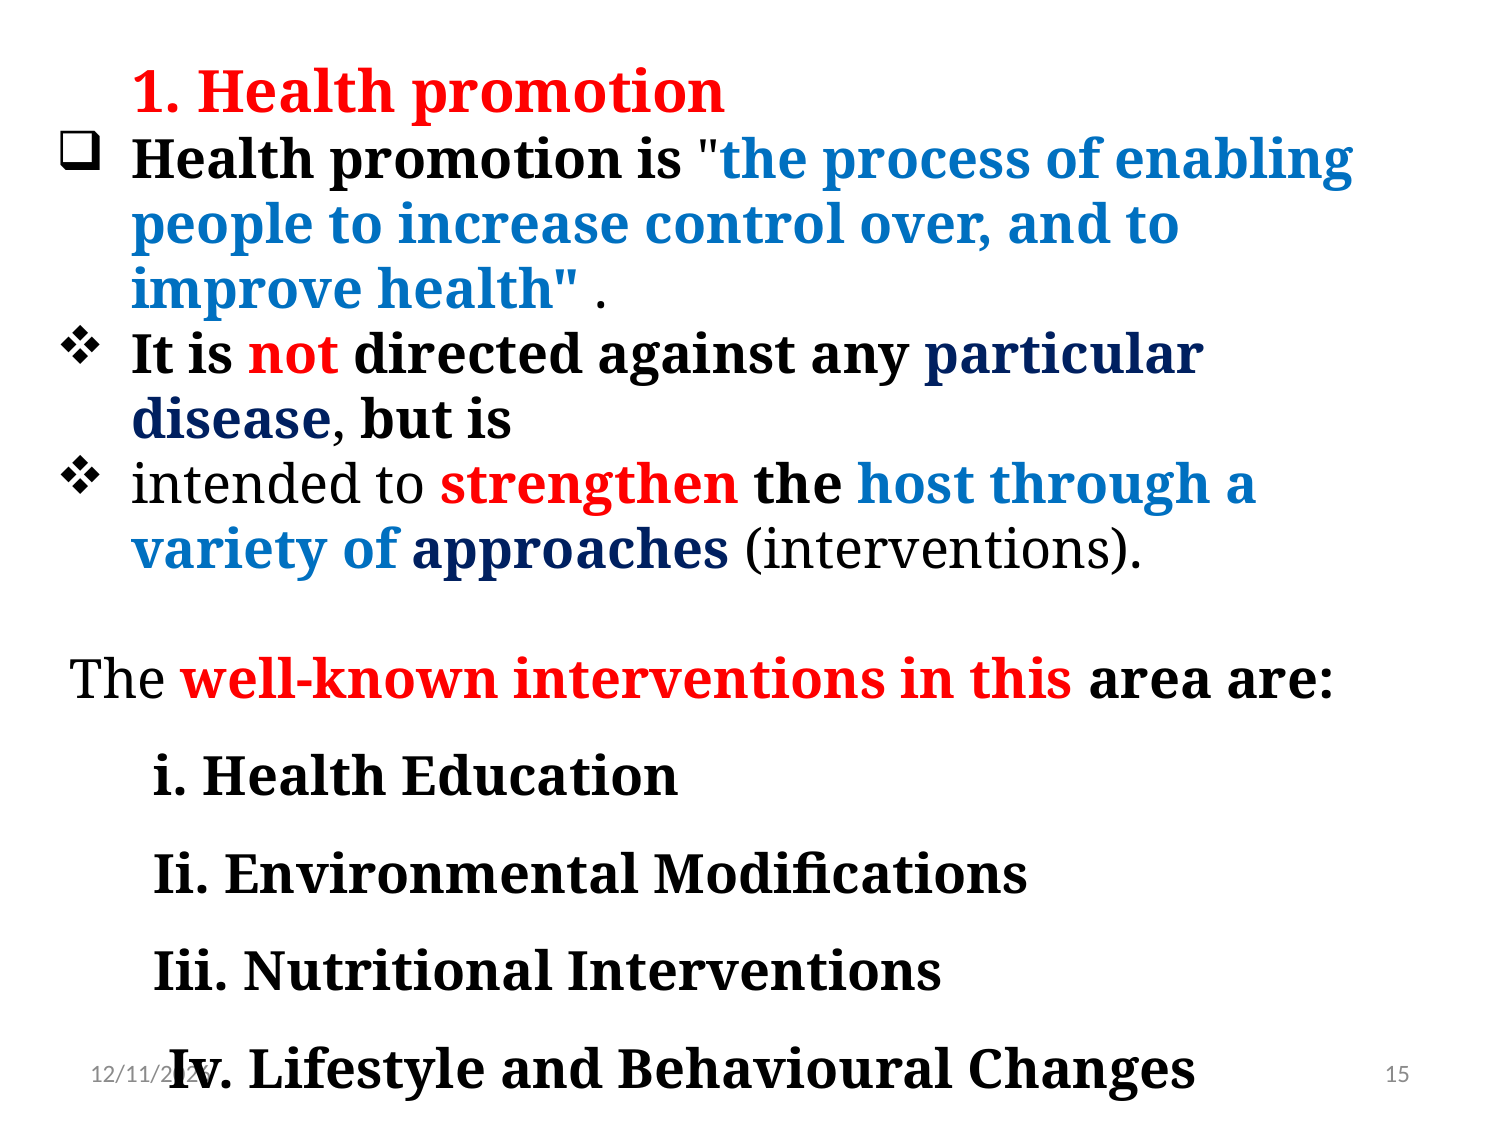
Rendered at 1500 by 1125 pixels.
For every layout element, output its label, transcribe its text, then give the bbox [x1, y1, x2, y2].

text_box 1. Health promotion Health promotion is "the process of enabling people to increase control over, and to improve health" . It is not directed against any particular disease, but is intended to strengthen the host through a variety of approaches (interventions). The well-known interventions in this area are: i. Health Education Ii. Environmental Modifications Iii. Nutritional Interventions Iv. Lifestyle and Behavioural Changes [41, 47, 1424, 1107]
slide_number 15 [1074, 1042, 1425, 1103]
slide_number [75, 1042, 425, 1103]
